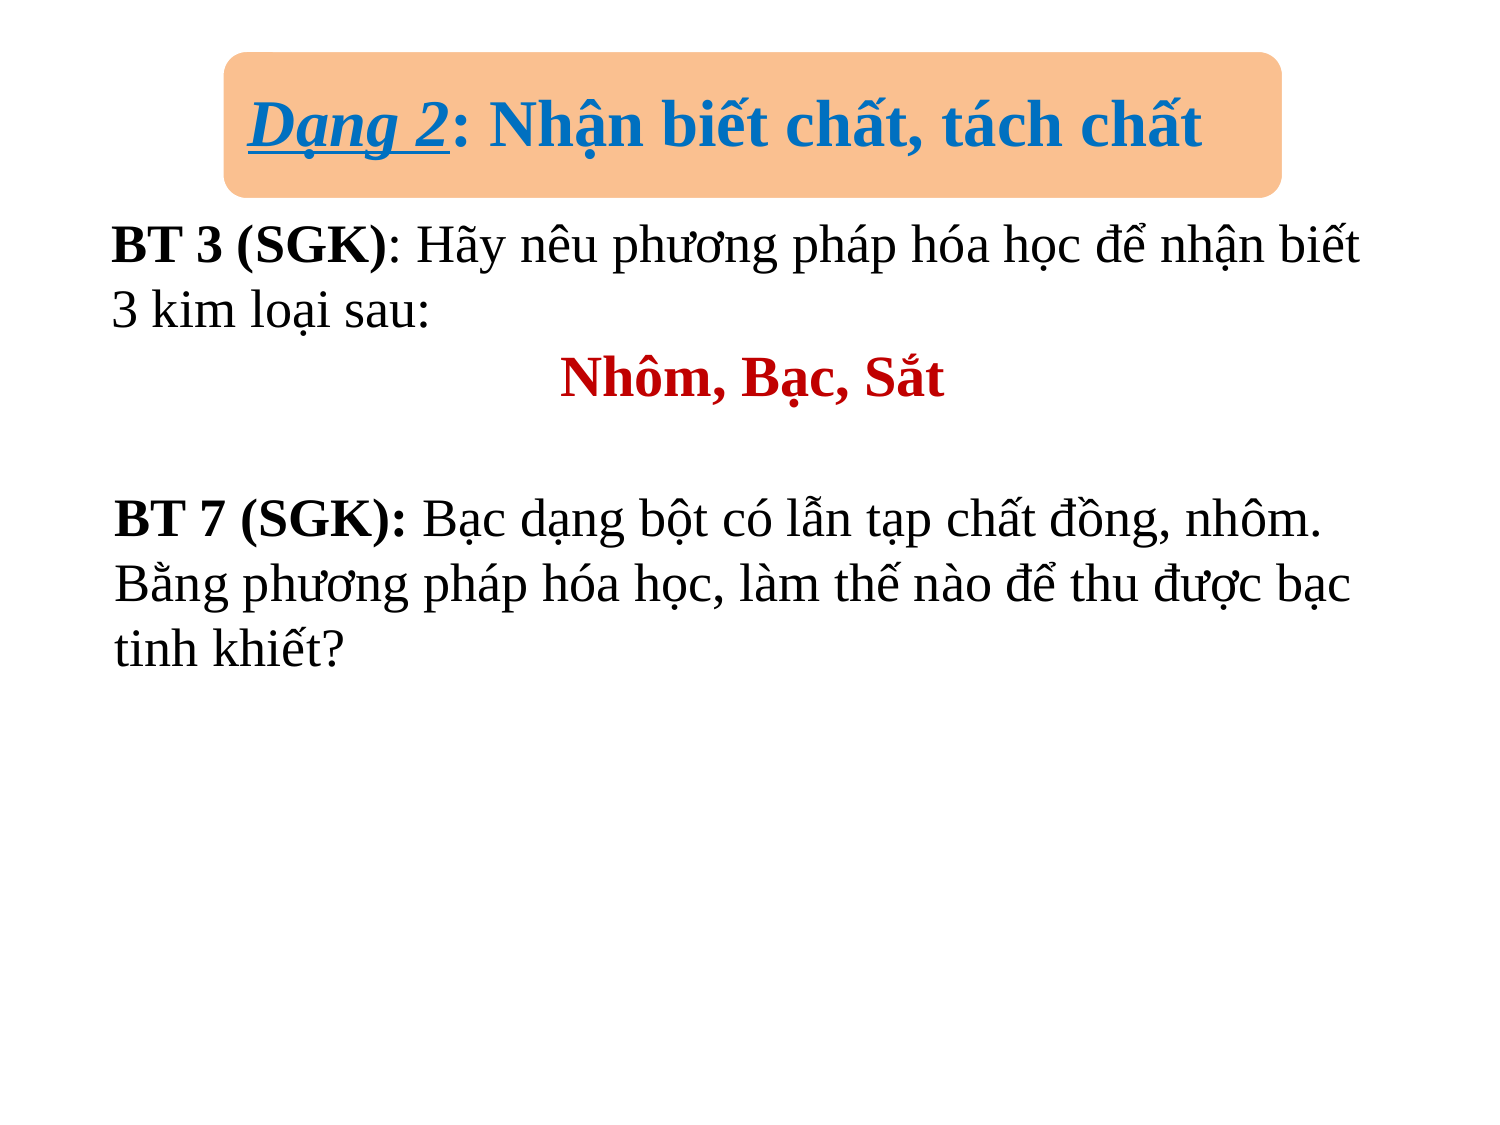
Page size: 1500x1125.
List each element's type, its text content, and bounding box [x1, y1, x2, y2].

text_box BT 7 (SGK): Bạc dạng bột có lẫn tạp chất đồng, nhôm. Bằng phương pháp hóa học, làm thế nào để thu được bạc tinh khiết? [99, 474, 1413, 685]
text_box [221, 49, 1285, 201]
text_box BT 3 (SGK): Hãy nêu phương pháp hóa học để nhận biết 3 kim loại sau: Nhôm, Bạc, Sắt [96, 201, 1410, 416]
